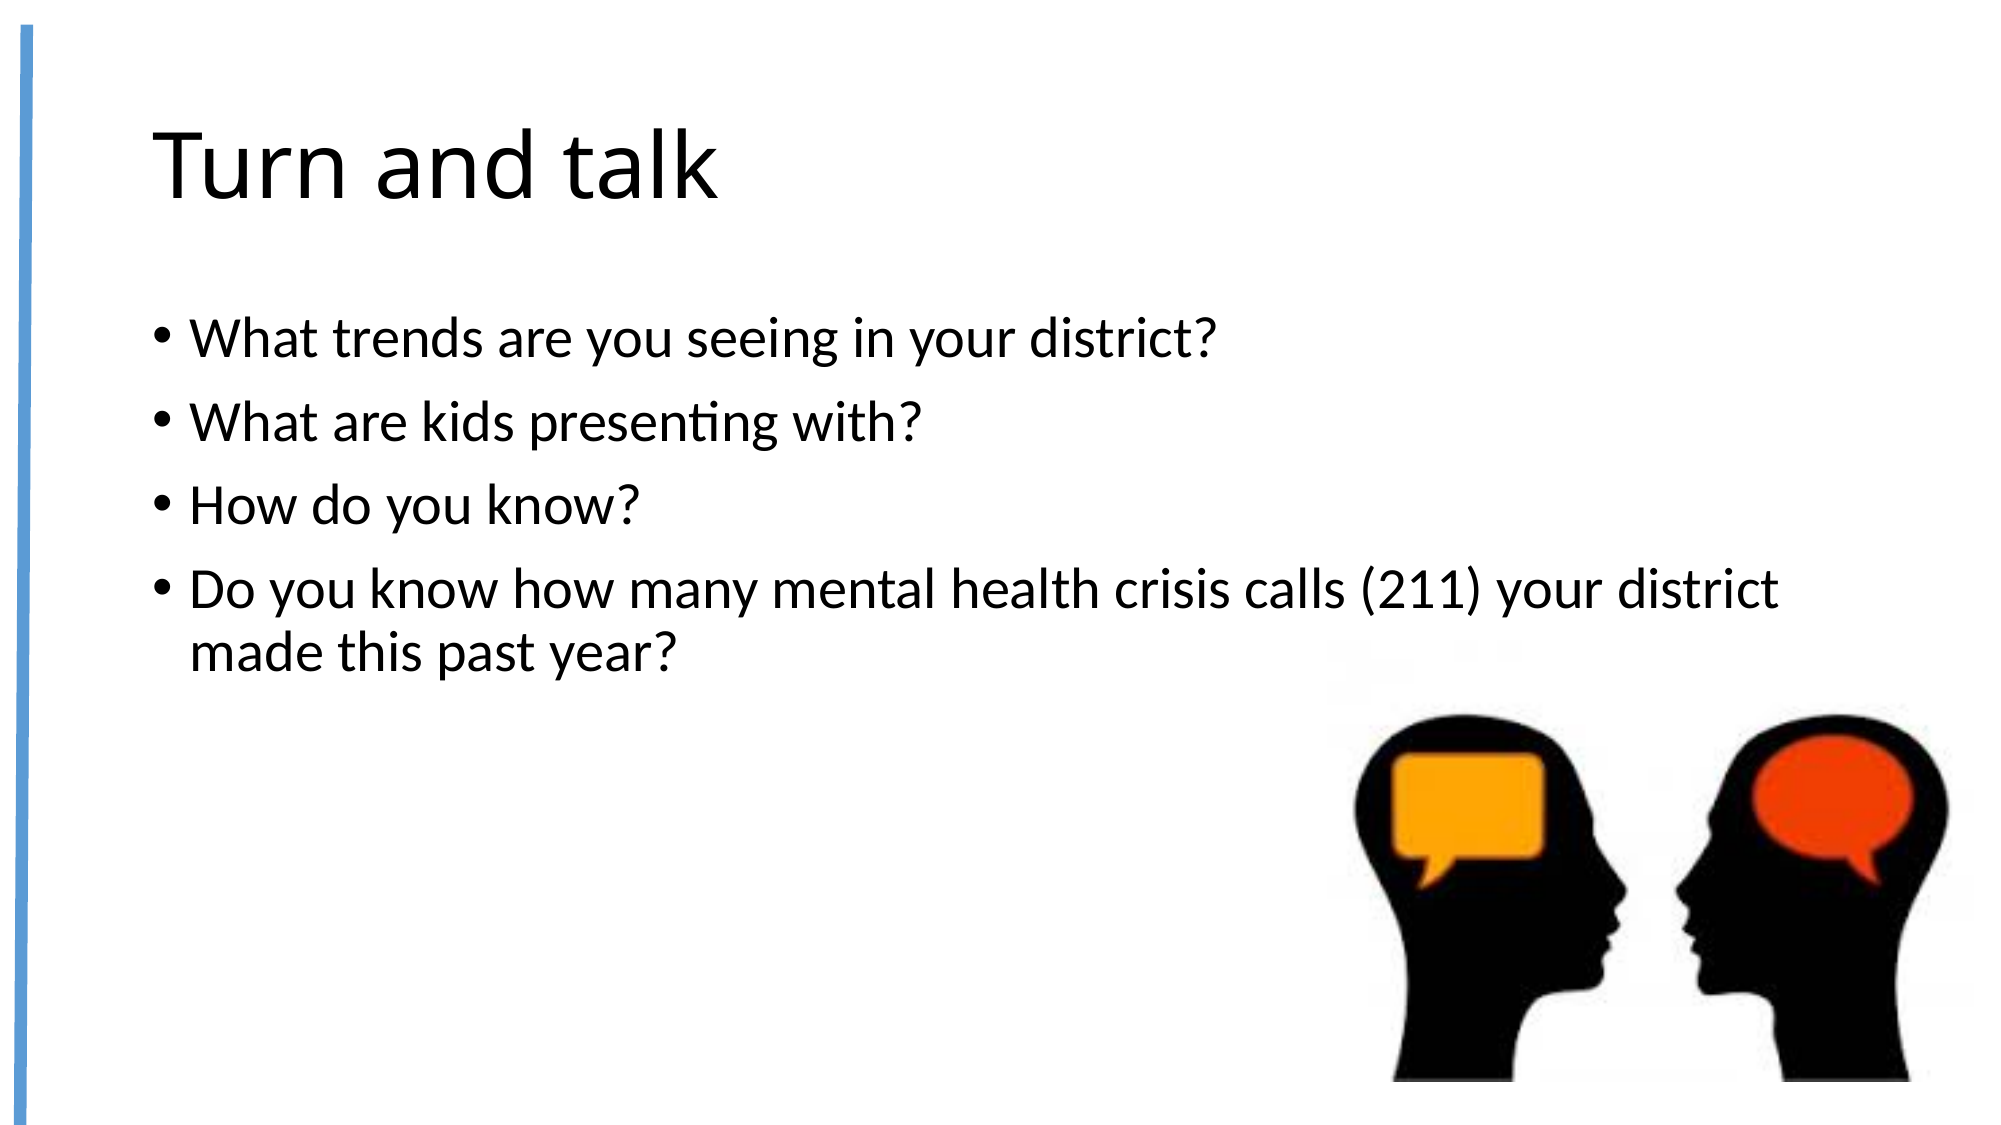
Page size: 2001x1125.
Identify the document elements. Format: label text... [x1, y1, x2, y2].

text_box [20, 24, 27, 1125]
picture [1327, 640, 1974, 1082]
title Turn and talk [137, 59, 1863, 278]
list What trends are you seeing in your district? What are kids presenting with? How do you know? Do you know how many mental health crisis calls (211) your district made this past year? [137, 299, 1863, 1014]
